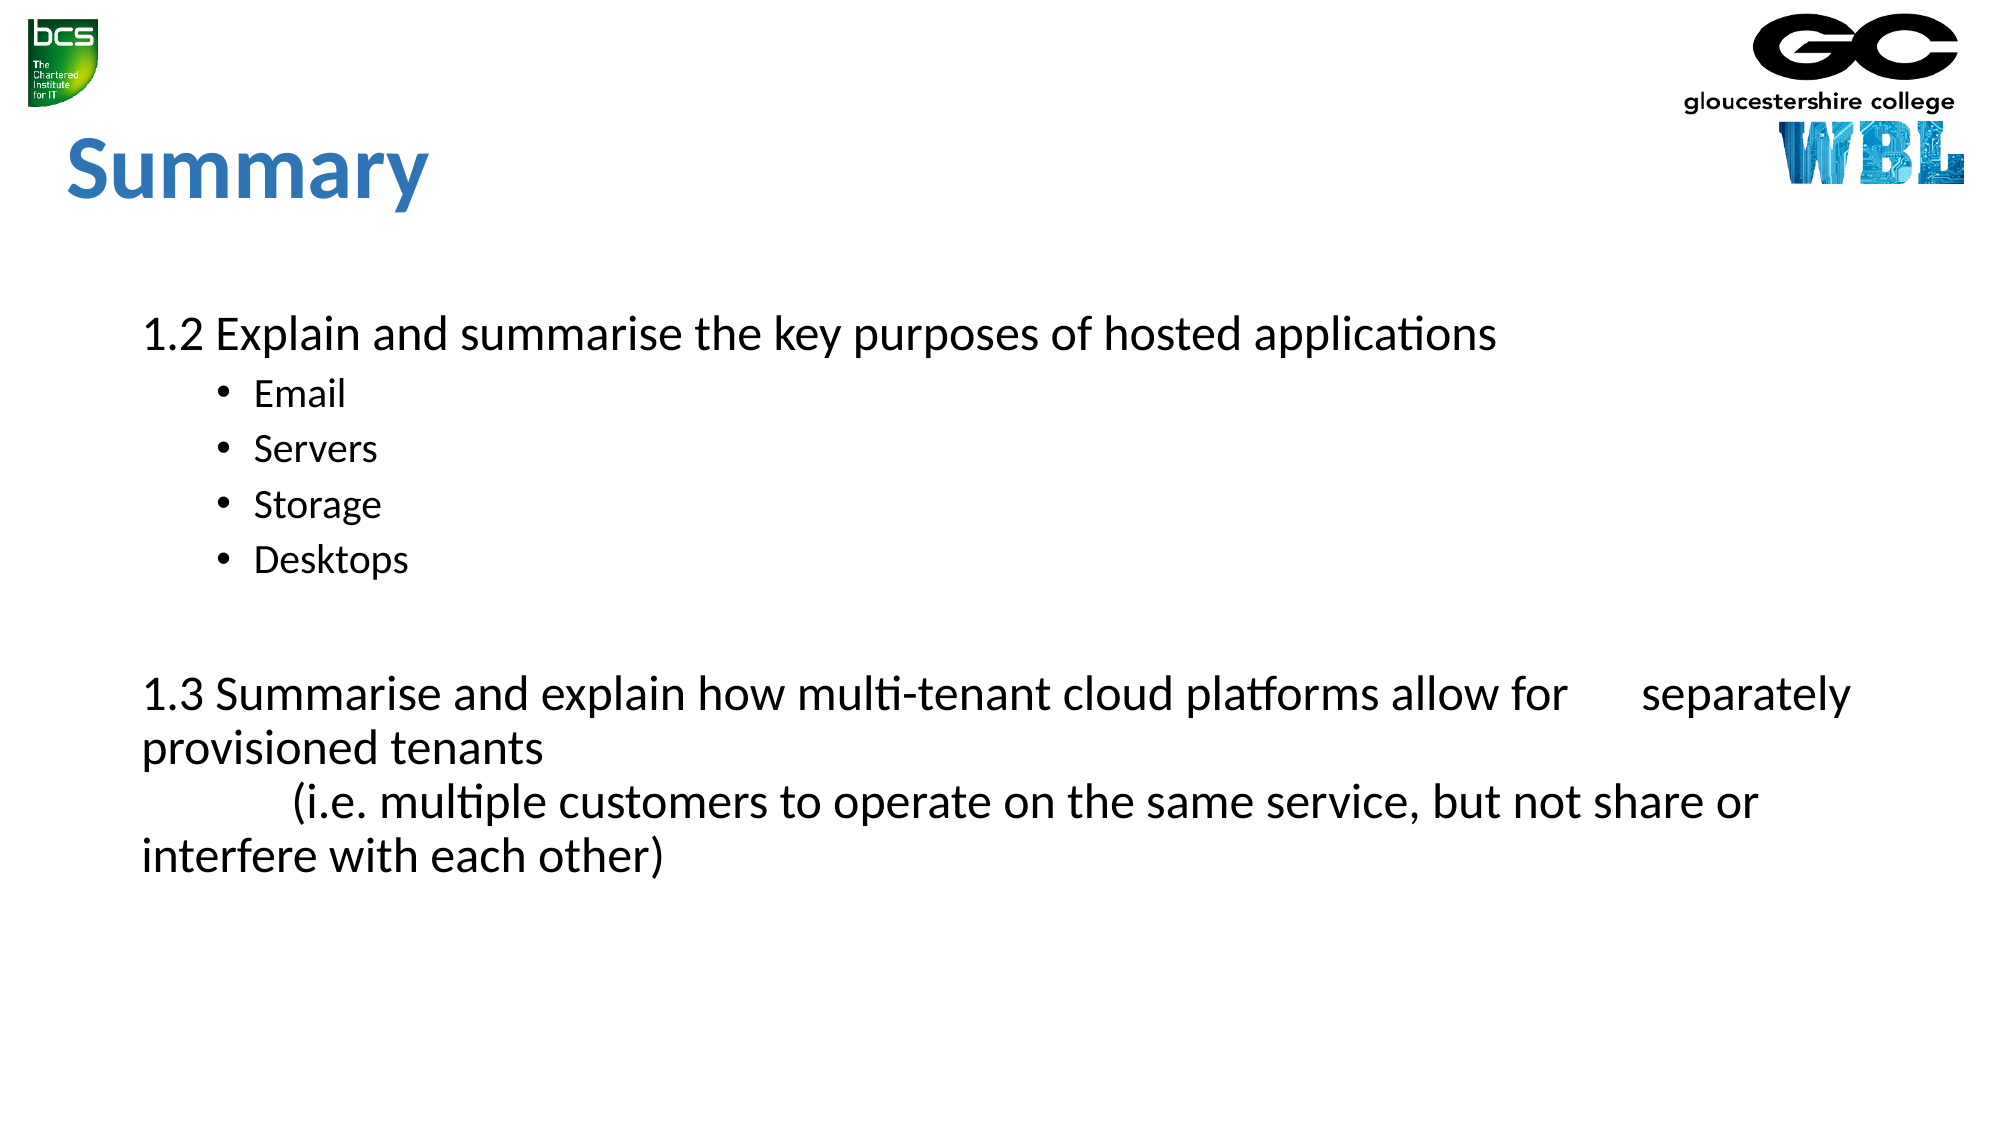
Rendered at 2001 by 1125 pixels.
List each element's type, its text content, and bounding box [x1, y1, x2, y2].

picture [1953, 163, 1959, 172]
picture [1674, 5, 1964, 155]
list 1.2 Explain and summarise the key purposes of hosted applications Email Servers Storage Desktops 1.3 Summarise and explain how multi-tenant cloud platforms allow for separately provisioned tenants (i.e. multiple customers to operate on the same service, but not share or interfere with each other) [51, 299, 1953, 1110]
title Summary [51, 59, 1953, 278]
picture [28, 19, 98, 107]
